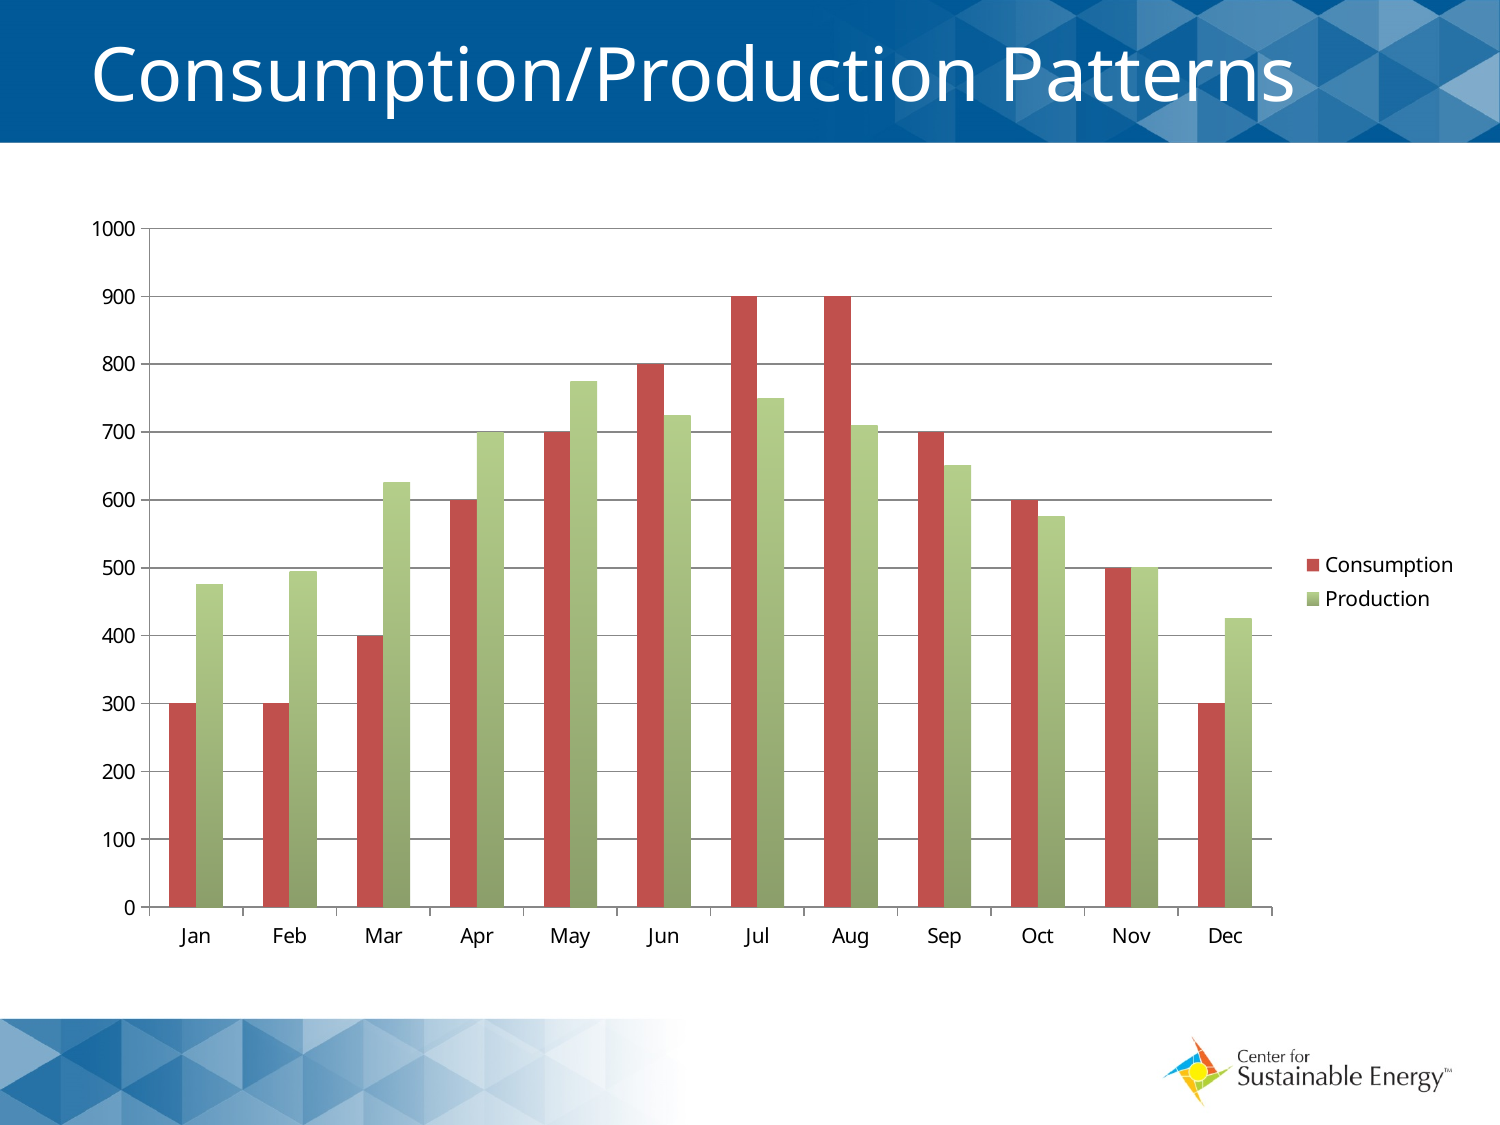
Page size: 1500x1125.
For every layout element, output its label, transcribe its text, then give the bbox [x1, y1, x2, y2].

picture [0, 0, 1500, 1125]
title Consumption/Production Patterns [75, 0, 1425, 143]
chart [62, 198, 1473, 966]
